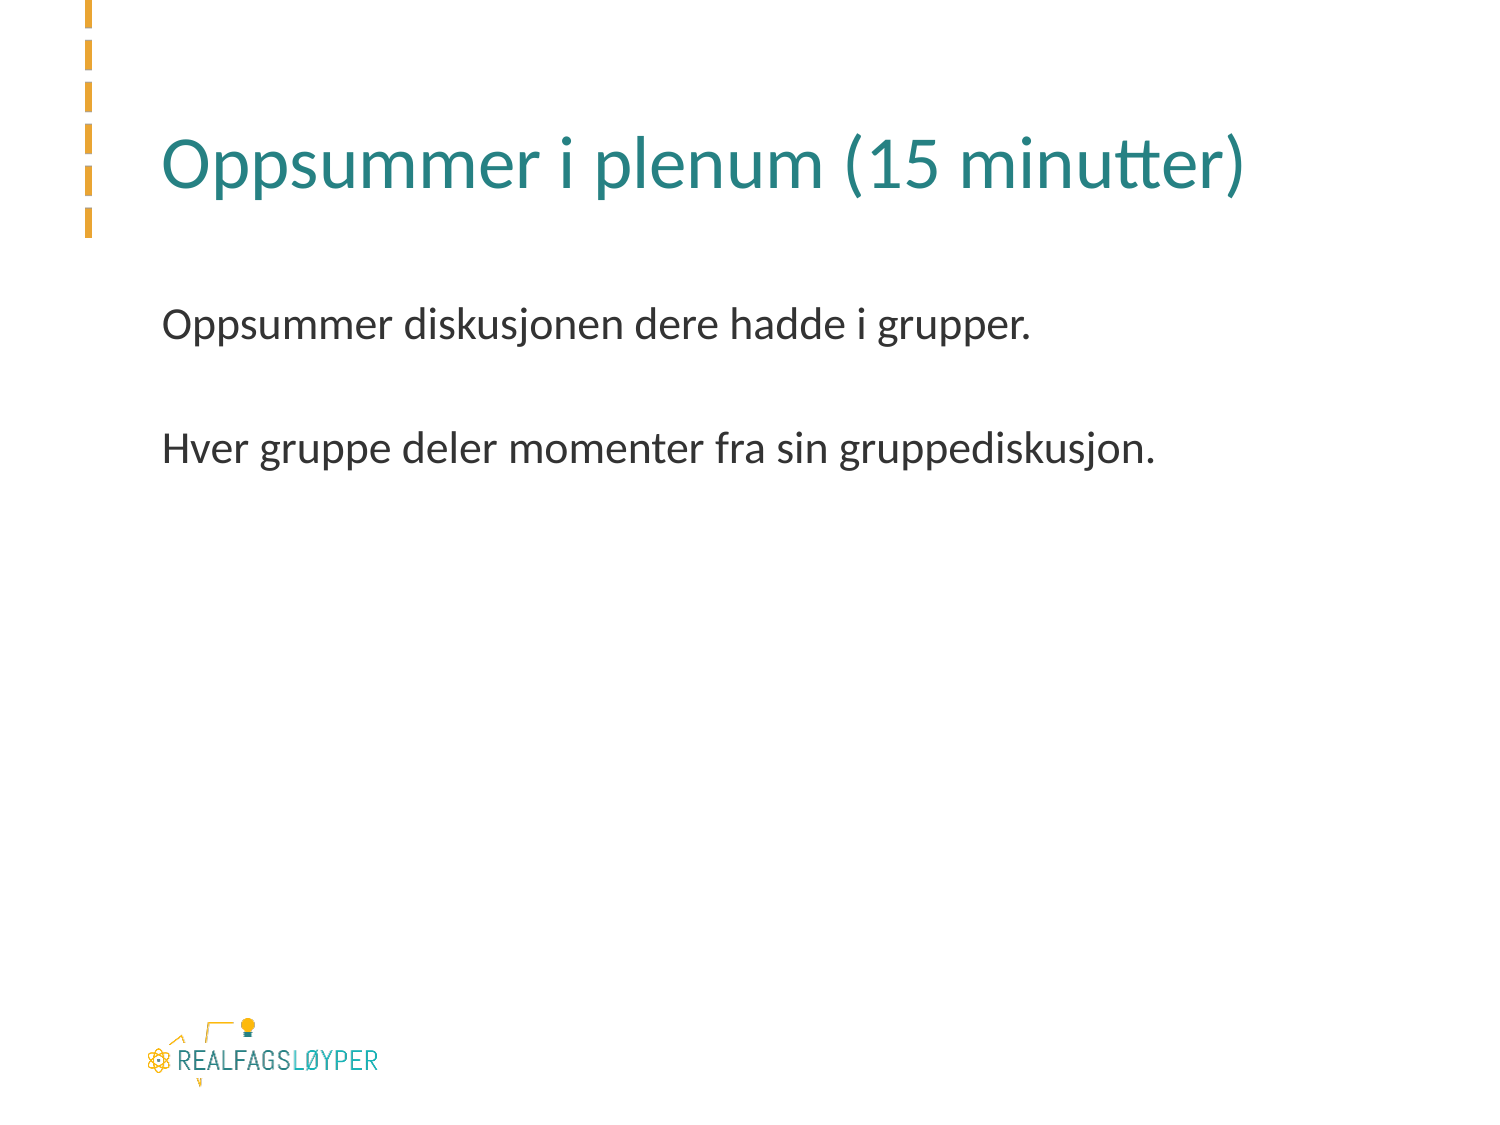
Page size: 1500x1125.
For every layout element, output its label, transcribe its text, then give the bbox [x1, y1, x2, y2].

picture [85, 0, 92, 238]
list Oppsummer diskusjonen dere hadde i grupper. Hver gruppe deler momenter fra sin gruppediskusjon. [146, 299, 1391, 986]
title Oppsummer i plenum (15 minutter) [146, 59, 1391, 278]
picture [146, 1018, 380, 1089]
